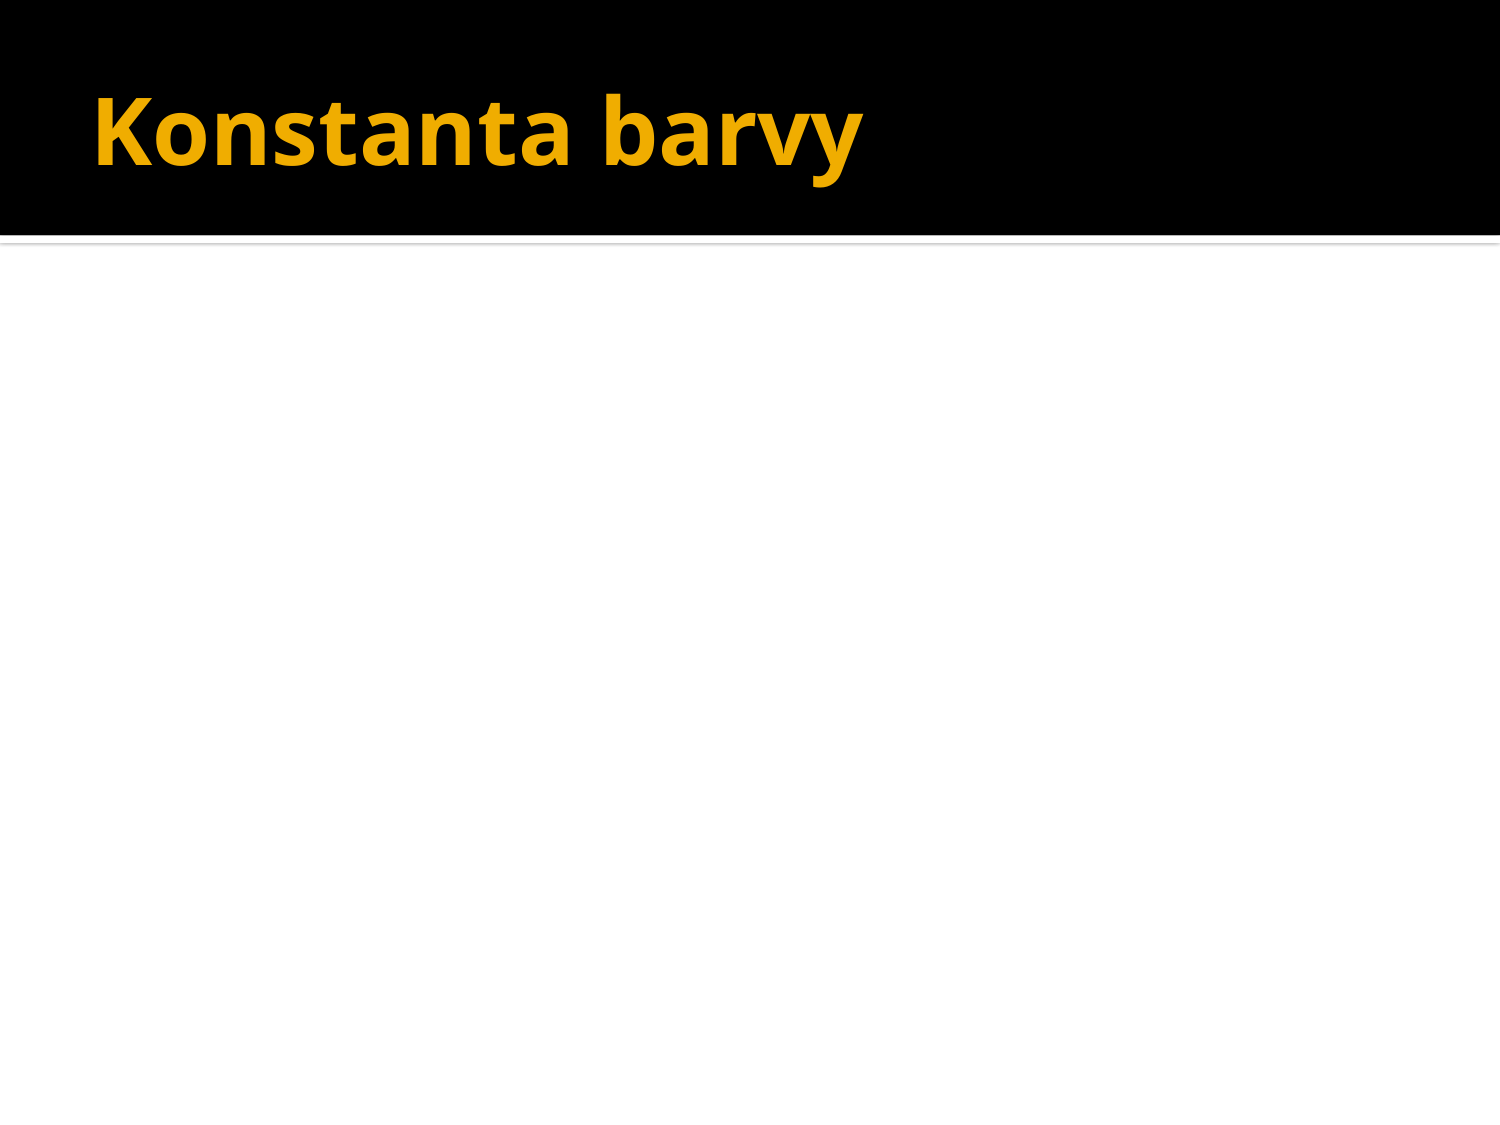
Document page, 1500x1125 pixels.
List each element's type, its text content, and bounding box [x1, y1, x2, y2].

title Konstanta barvy [75, 25, 1425, 231]
